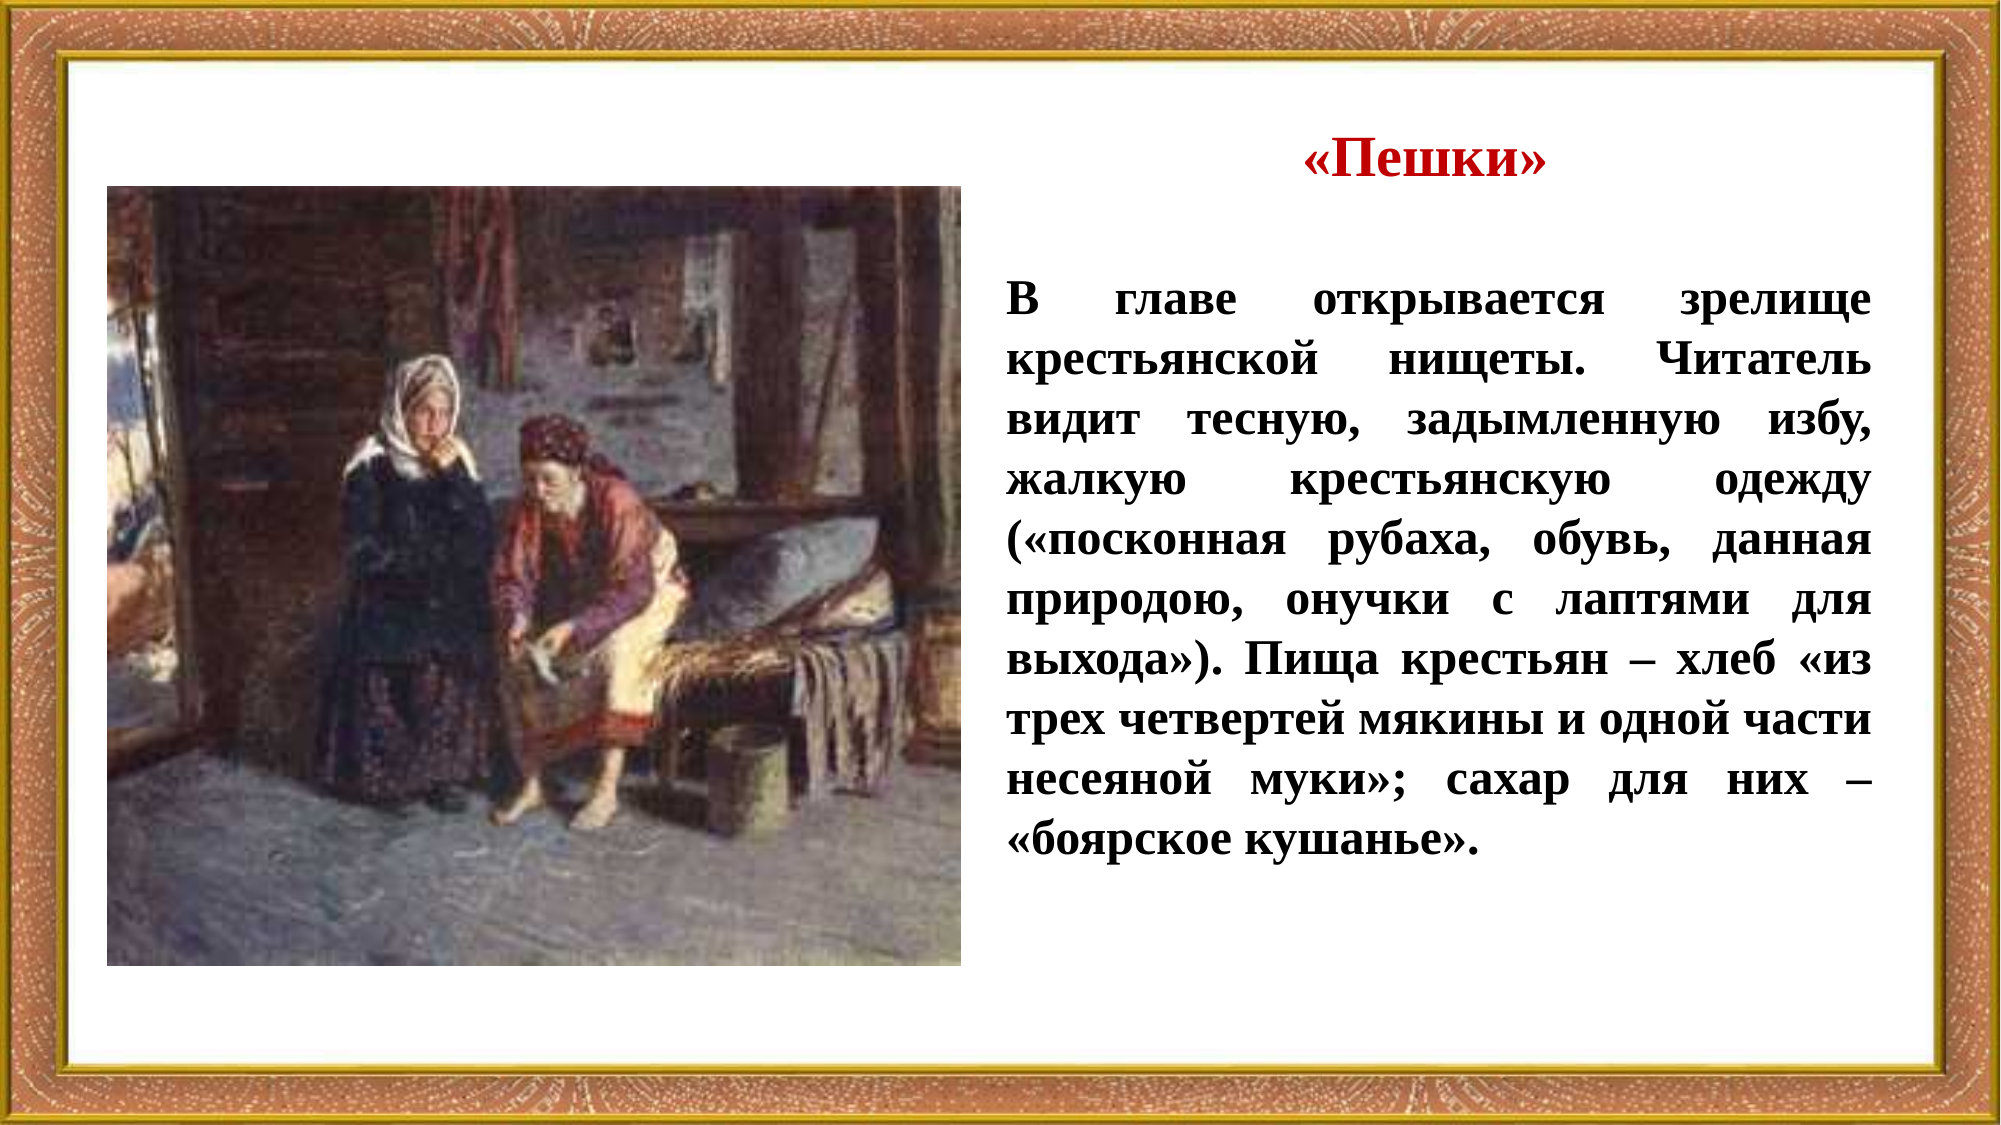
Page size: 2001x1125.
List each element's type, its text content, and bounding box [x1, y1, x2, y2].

text_box В главе открывается зрелище крестьянской нищеты. Читатель видит тесную, задымленную избу, жалкую крестьянскую одежду («посконная рубаха, обувь, данная природою, онучки с лаптями для выхода»). Пища крестьян – хлеб «из трех четвертей мякины и одной части несеяной муки»; сахар для них – «боярское кушанье». [991, 256, 1887, 872]
picture [0, 0, 2001, 1125]
text_box «Пешки» [1287, 110, 1564, 196]
